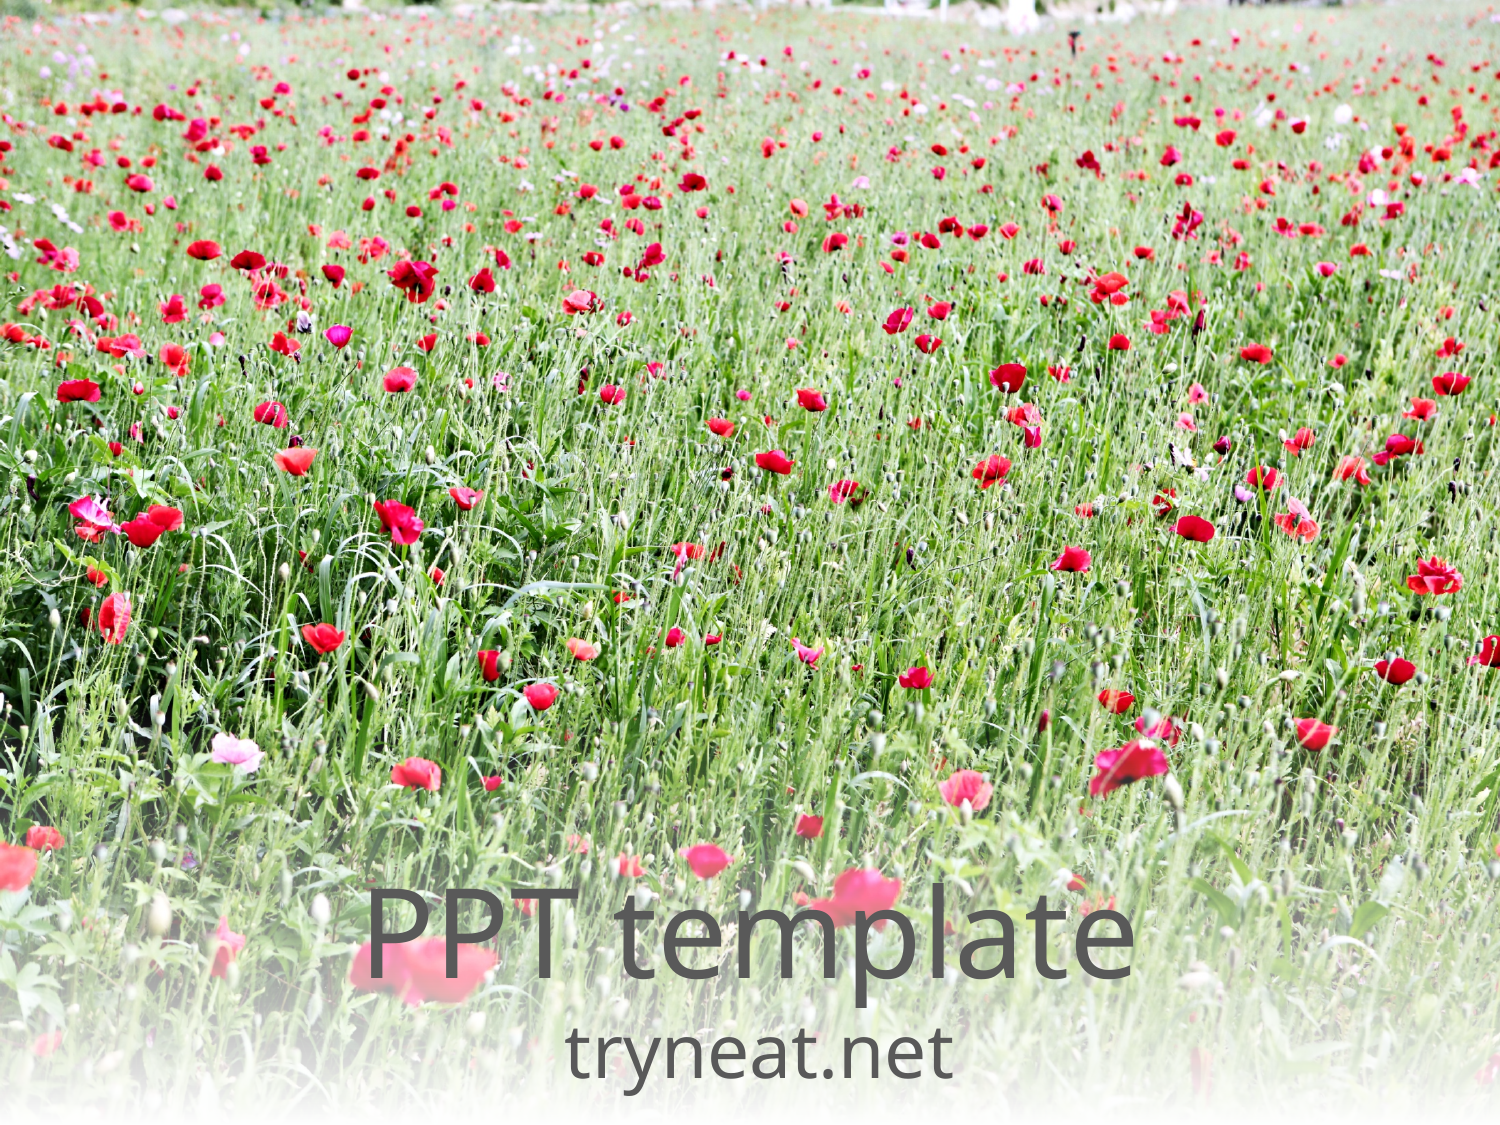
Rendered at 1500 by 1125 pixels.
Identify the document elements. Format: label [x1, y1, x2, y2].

text_box [0, 0, 1500, 1125]
